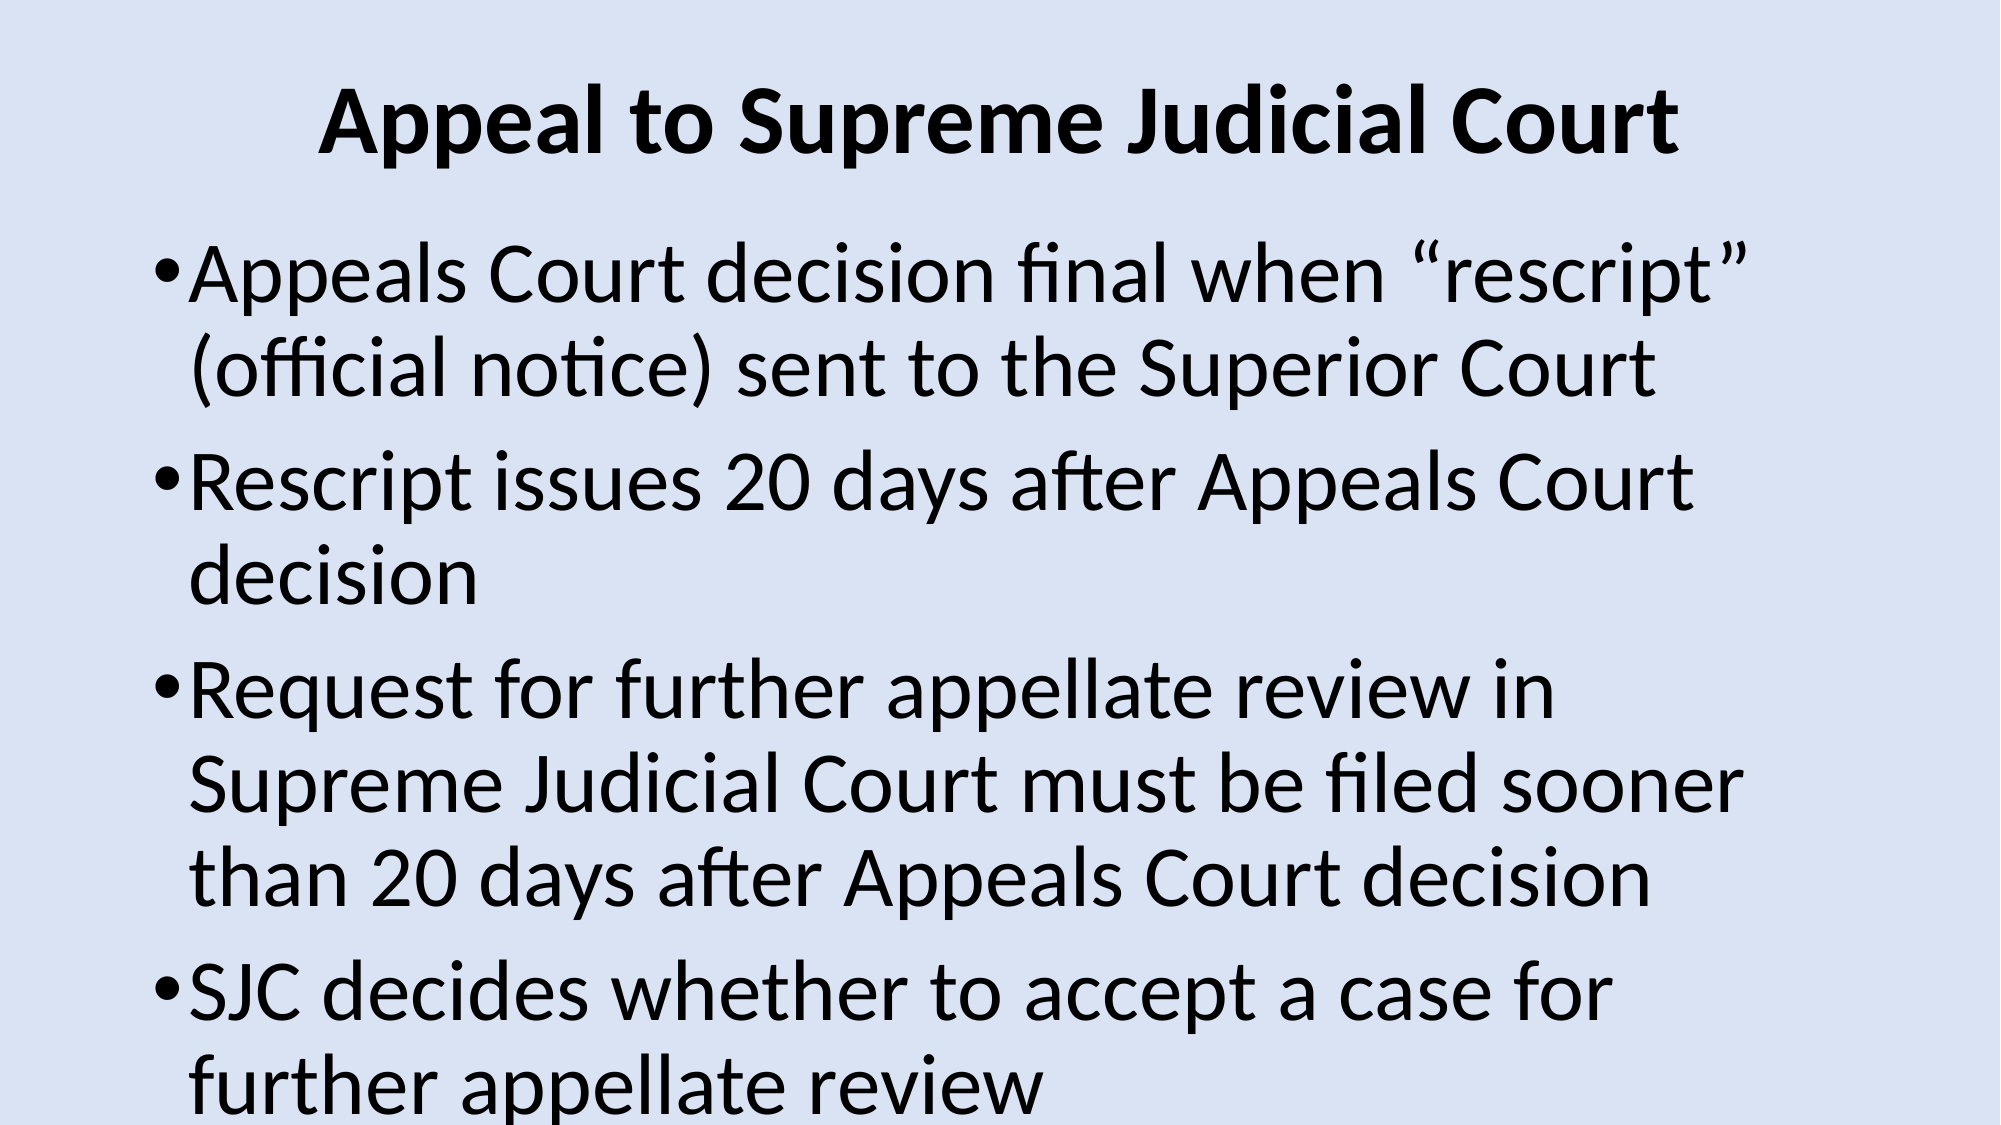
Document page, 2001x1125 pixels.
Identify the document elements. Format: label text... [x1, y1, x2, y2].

list Appeals Court decision final when “rescript” (official notice) sent to the Superior Court Rescript issues 20 days after Appeals Court decision Request for further appellate review in Supreme Judicial Court must be filed sooner than 20 days after Appeals Court decision SJC decides whether to accept a case for further appellate review [137, 219, 1863, 1125]
title Appeal to Supreme Judicial Court [137, 59, 1863, 183]
